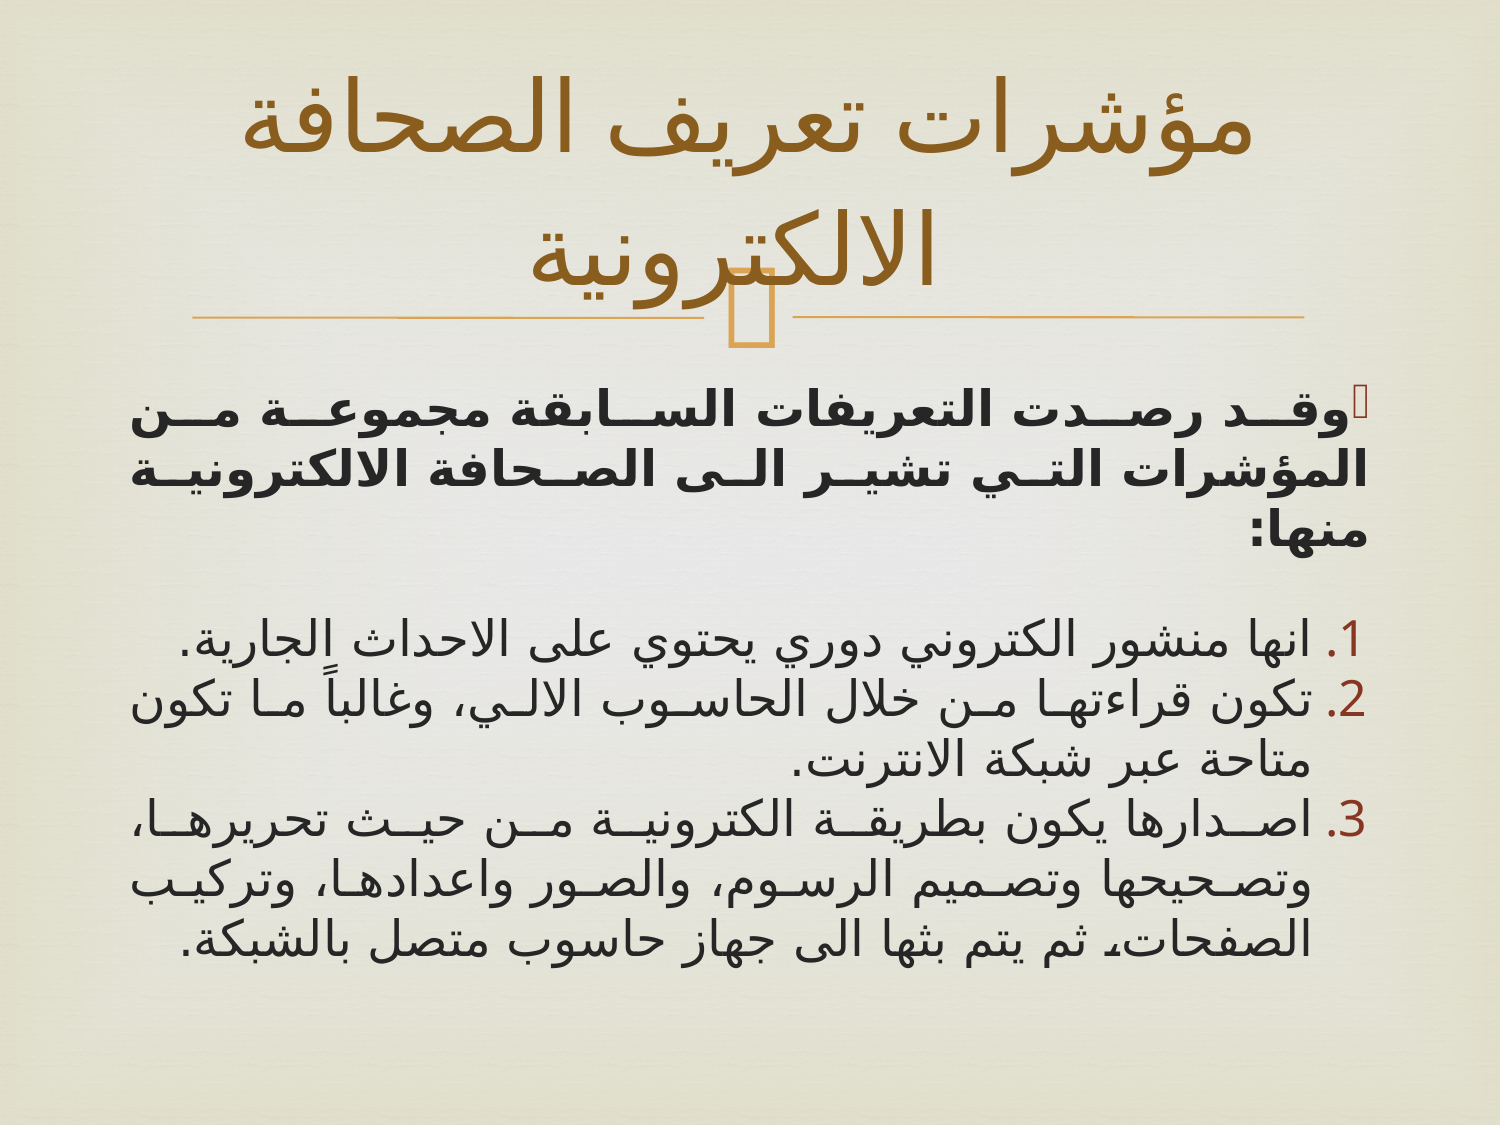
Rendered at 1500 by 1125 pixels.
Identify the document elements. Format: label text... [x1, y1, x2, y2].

title مؤشرات تعريف الصحافة الالكترونية [112, 93, 1386, 267]
list وقد رصدت التعريفات السابقة مجموعة من المؤشرات التي تشير الى الصحافة الالكترونية منها: انها منشور الكتروني دوري يحتوي على الاحداث الجارية. تكون قراءتها من خلال الحاسوب الالي، وغالباً ما تكون متاحة عبر شبكة الانترنت. اصدارها يكون بطريقة الكترونية من حيث تحريرها، وتصحيحها وتصميم الرسوم، والصور واعدادها، وتركيب الصفحات، ثم يتم بثها الى جهاز حاسوب متصل بالشبكة. [114, 368, 1386, 1005]
